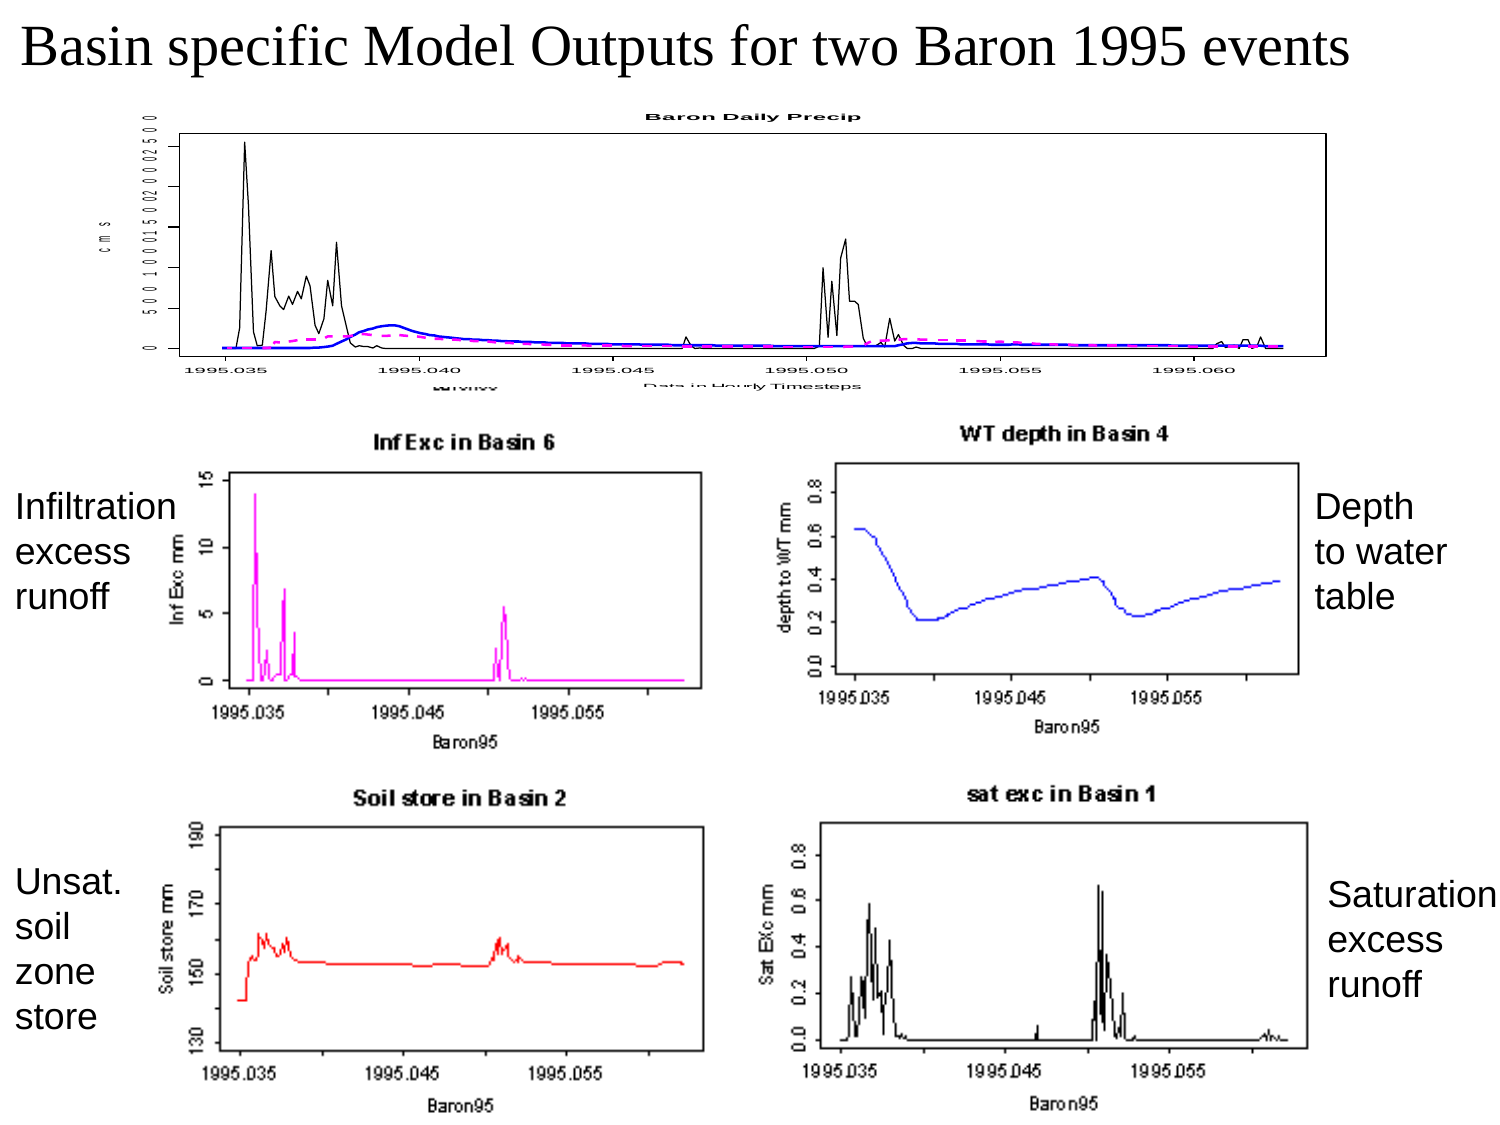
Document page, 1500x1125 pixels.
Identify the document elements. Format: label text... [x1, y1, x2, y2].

text_box Depth to water table [1325, 474, 1465, 625]
picture [137, 764, 725, 1125]
text_box Saturation excess runoff [1325, 862, 1500, 1013]
picture [87, 99, 1375, 1125]
text_box Infiltration excess runoff [0, 474, 149, 625]
text_box Basin specific Model Outputs for two Baron 1995 events [6, 0, 1480, 85]
text_box Unsat. soil zone store [0, 849, 137, 1045]
